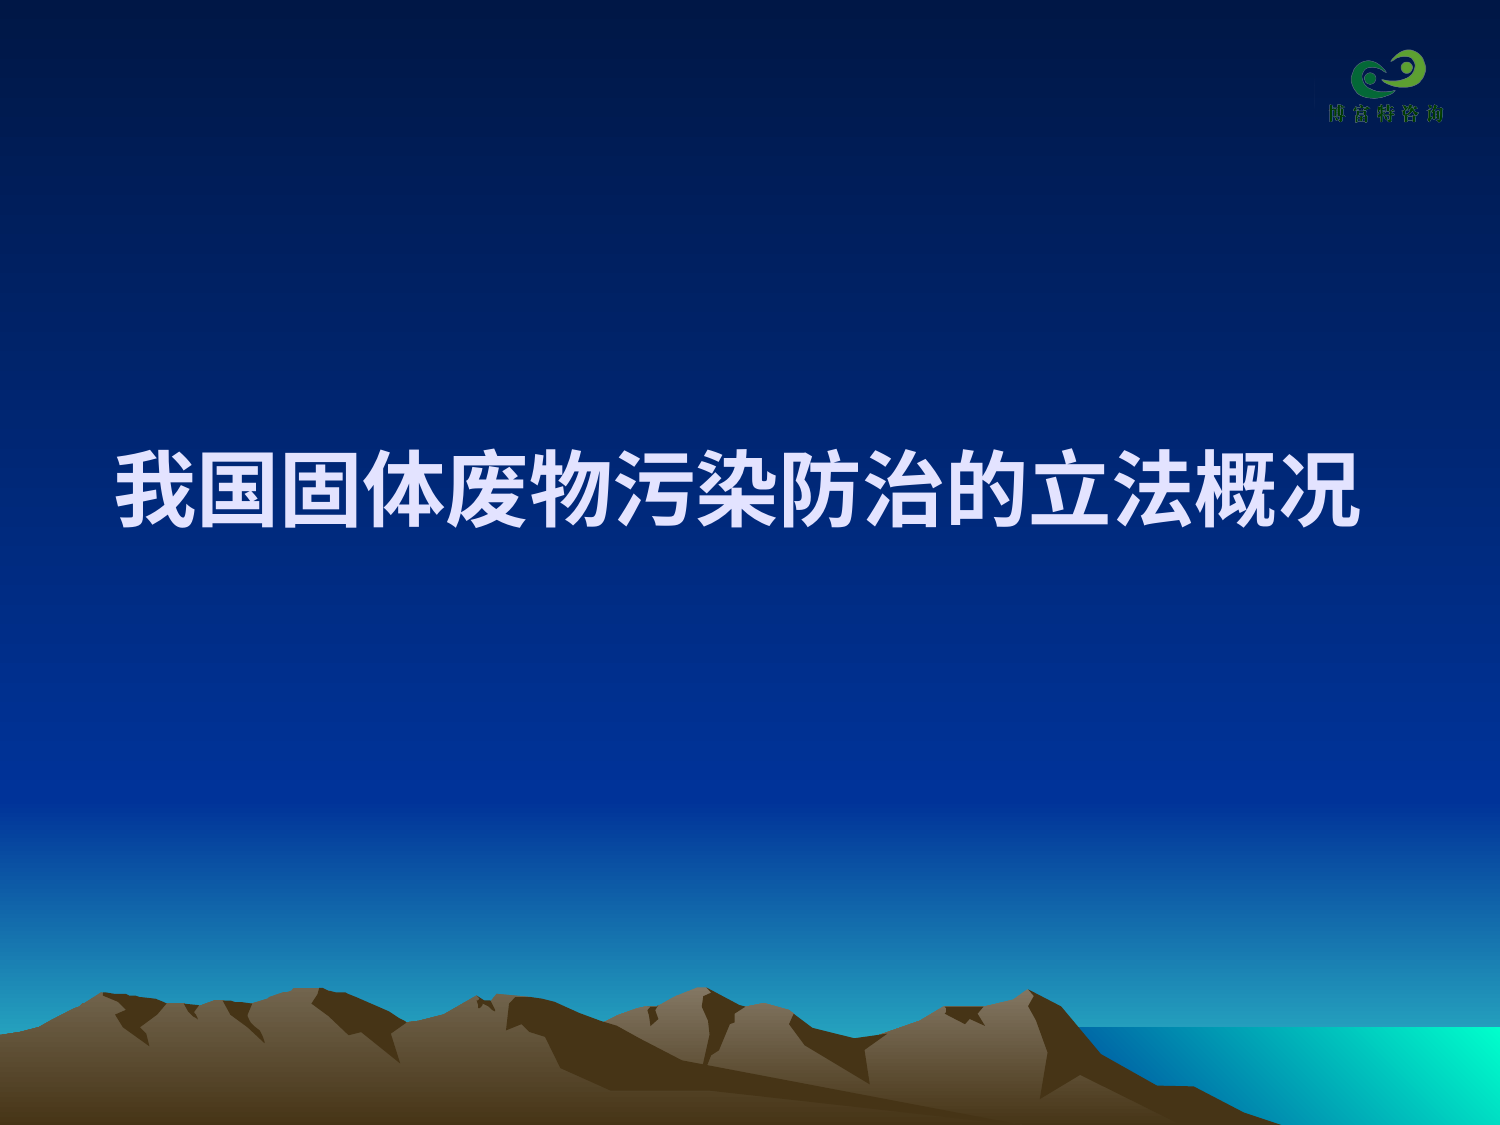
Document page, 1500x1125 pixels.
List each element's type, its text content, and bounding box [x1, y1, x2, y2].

picture [1314, 49, 1462, 125]
title 我国固体废物污染防治的立法概况 [62, 412, 1413, 563]
